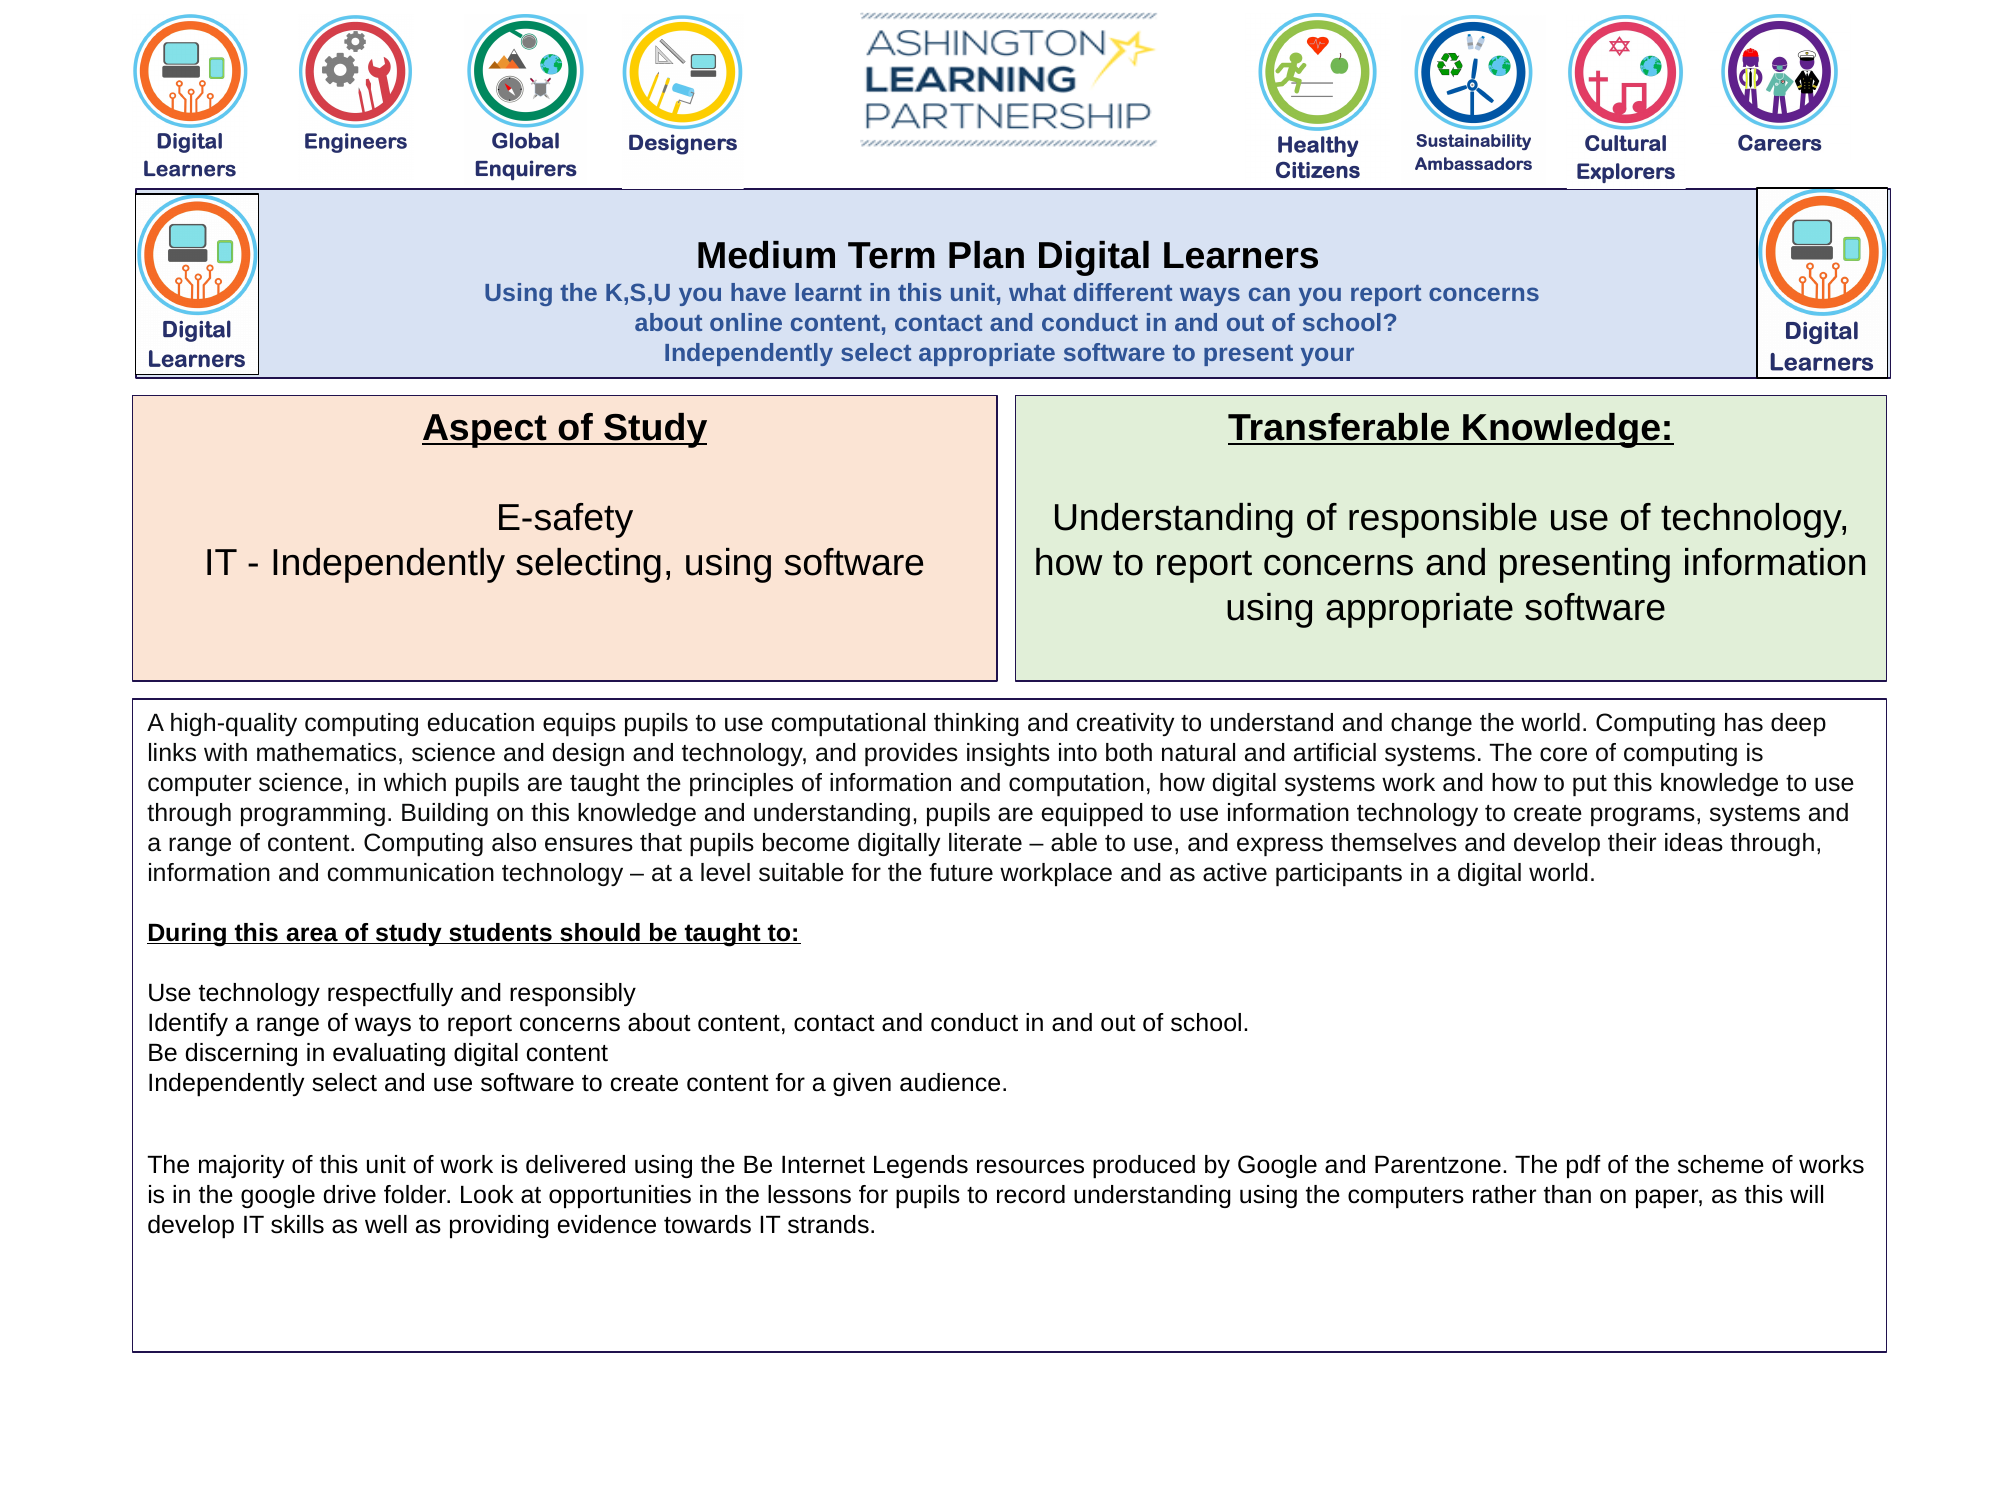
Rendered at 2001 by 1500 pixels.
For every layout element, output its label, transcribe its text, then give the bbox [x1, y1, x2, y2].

picture [621, 14, 744, 189]
picture [464, 14, 587, 185]
picture [860, 12, 1159, 148]
picture [1401, 14, 1546, 185]
picture [135, 194, 259, 374]
picture [1245, 13, 1390, 184]
picture [1566, 14, 1686, 189]
picture [1708, 13, 1851, 160]
picture [1757, 188, 1887, 378]
text_box Aspect of Study E-safety IT - Independently selecting, using software [132, 395, 998, 682]
text_box Transferable Knowledge: Understanding of responsible use of technology, how to report concerns and presenting information using appropriate software [1015, 395, 1887, 682]
picture [298, 14, 414, 183]
text_box Medium Term Plan Digital Learners Using the K,S,U you have learnt in this unit, what different ways can you report concerns about online content, contact and conduct in and out of school? Independently select appropriate software to present your [246, 189, 1754, 379]
picture [131, 13, 248, 184]
text_box A high-quality computing education equips pupils to use computational thinking and creativity to understand and change the world. Computing has deep links with mathematics, science and design and technology, and provides insights into both natural and artificial systems. The core of computing is computer science, in which pupils are taught the principles of information and computation, how digital systems work and how to put this knowledge to use through programming. Building on this knowledge and understanding, pupils are equipped to use information technology to create programs, systems and a range of content. Computing also ensures that pupils become digitally literate – able to use, and express themselves and develop their ideas through, information and communication technology – at a level suitable for the future workplace and as active participants in a digital world. During this area of study students should be taught to: Use technology respectfully and responsibly Identify a range of ways to report concerns about content, contact and conduct in and out of school. Be discerning in evaluating digital content Independently select and use software to create content for a given audience. The majority of this unit of work is delivered using the Be Internet Legends resources produced by Google and Parentzone. The pdf of the scheme of works is in the google drive folder. Look at opportunities in the lessons for pupils to record understanding using the computers rather than on paper, as this will develop IT skills as well as providing evidence towards IT strands. [132, 699, 1887, 1352]
